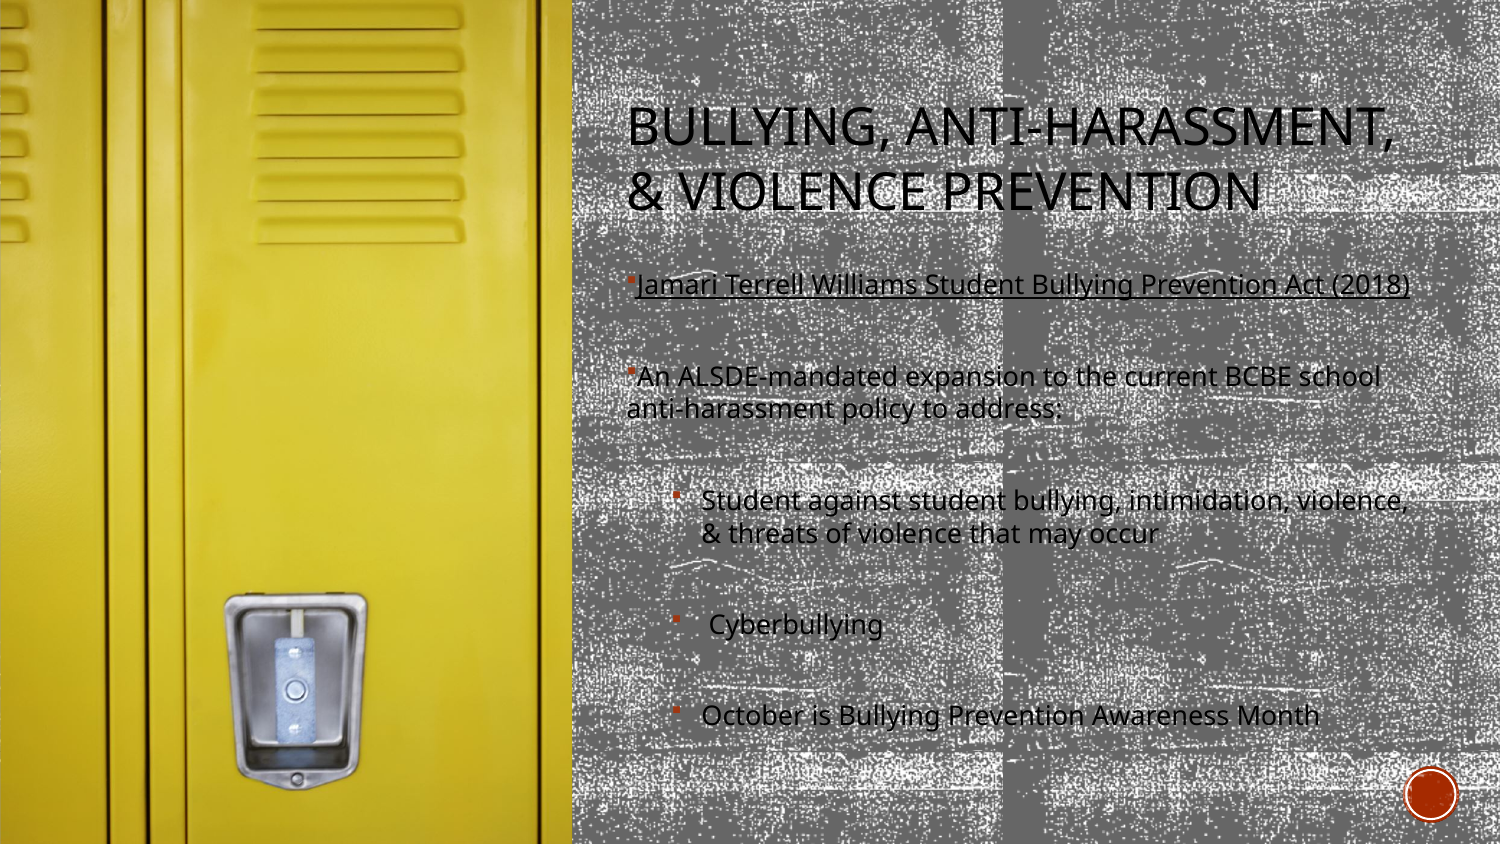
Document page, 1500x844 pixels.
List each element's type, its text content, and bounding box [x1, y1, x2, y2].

picture [0, 0, 573, 844]
text_box [573, 0, 1500, 844]
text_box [1405, 768, 1457, 821]
text_box Jamari Terrell Williams Student Bullying Prevention Act (2018) An ALSDE-mandated expansion to the current BCBE school anti-harassment policy to address: Student against student bullying, intimidation, violence, & threats of violence that may occur Cyberbullying October is Bullying Prevention Awareness Month [611, 261, 1440, 760]
text_box Bullying, Anti-Harassment, & Violence Prevention [611, 59, 1440, 258]
